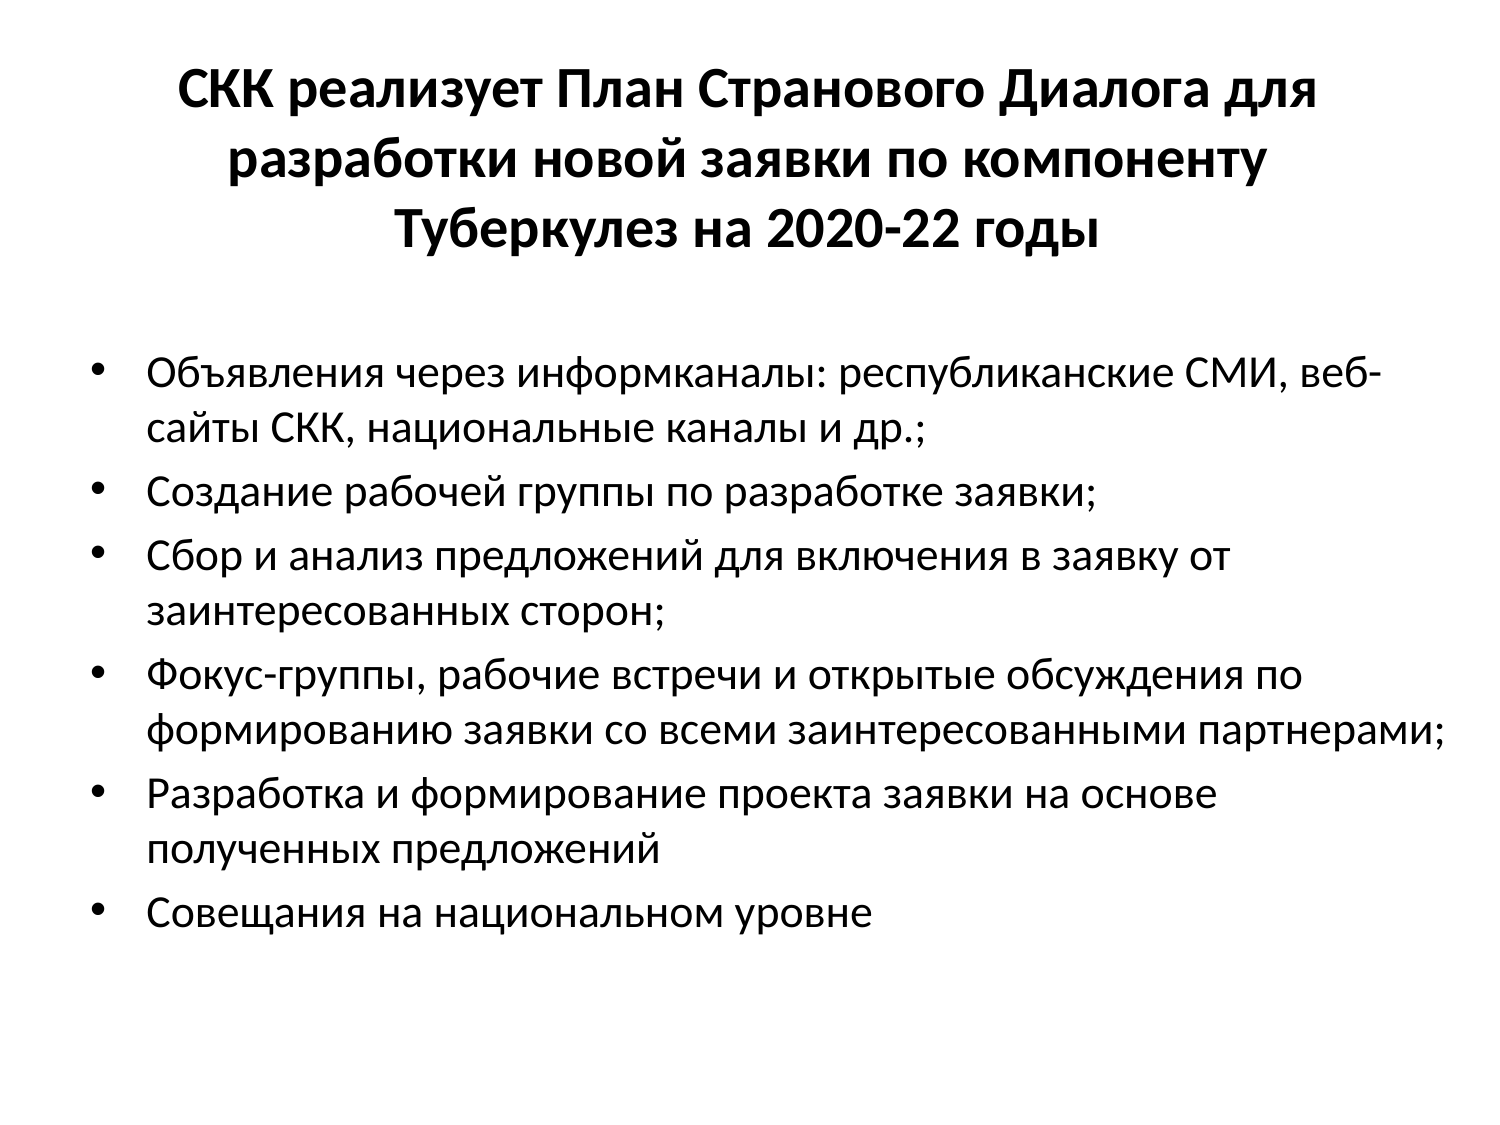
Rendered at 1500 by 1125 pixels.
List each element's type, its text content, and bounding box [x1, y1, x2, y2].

title СКК реализует План Странового Диалога для разработки новой заявки по компоненту Туберкулез на 2020-22 годы [73, 90, 1423, 218]
list Объявления через информканалы: республиканские СМИ, веб-сайты СКК, национальные каналы и др.; Создание рабочей группы по разработке заявки; Сбор и анализ предложений для включения в заявку от заинтересованных сторон; Фокус-группы, рабочие встречи и открытые обсуждения по формированию заявки со всеми заинтересованными партнерами; Разработка и формирование проекта заявки на основе полученных предложений Совещания на национальном уровне [75, 262, 1471, 1080]
